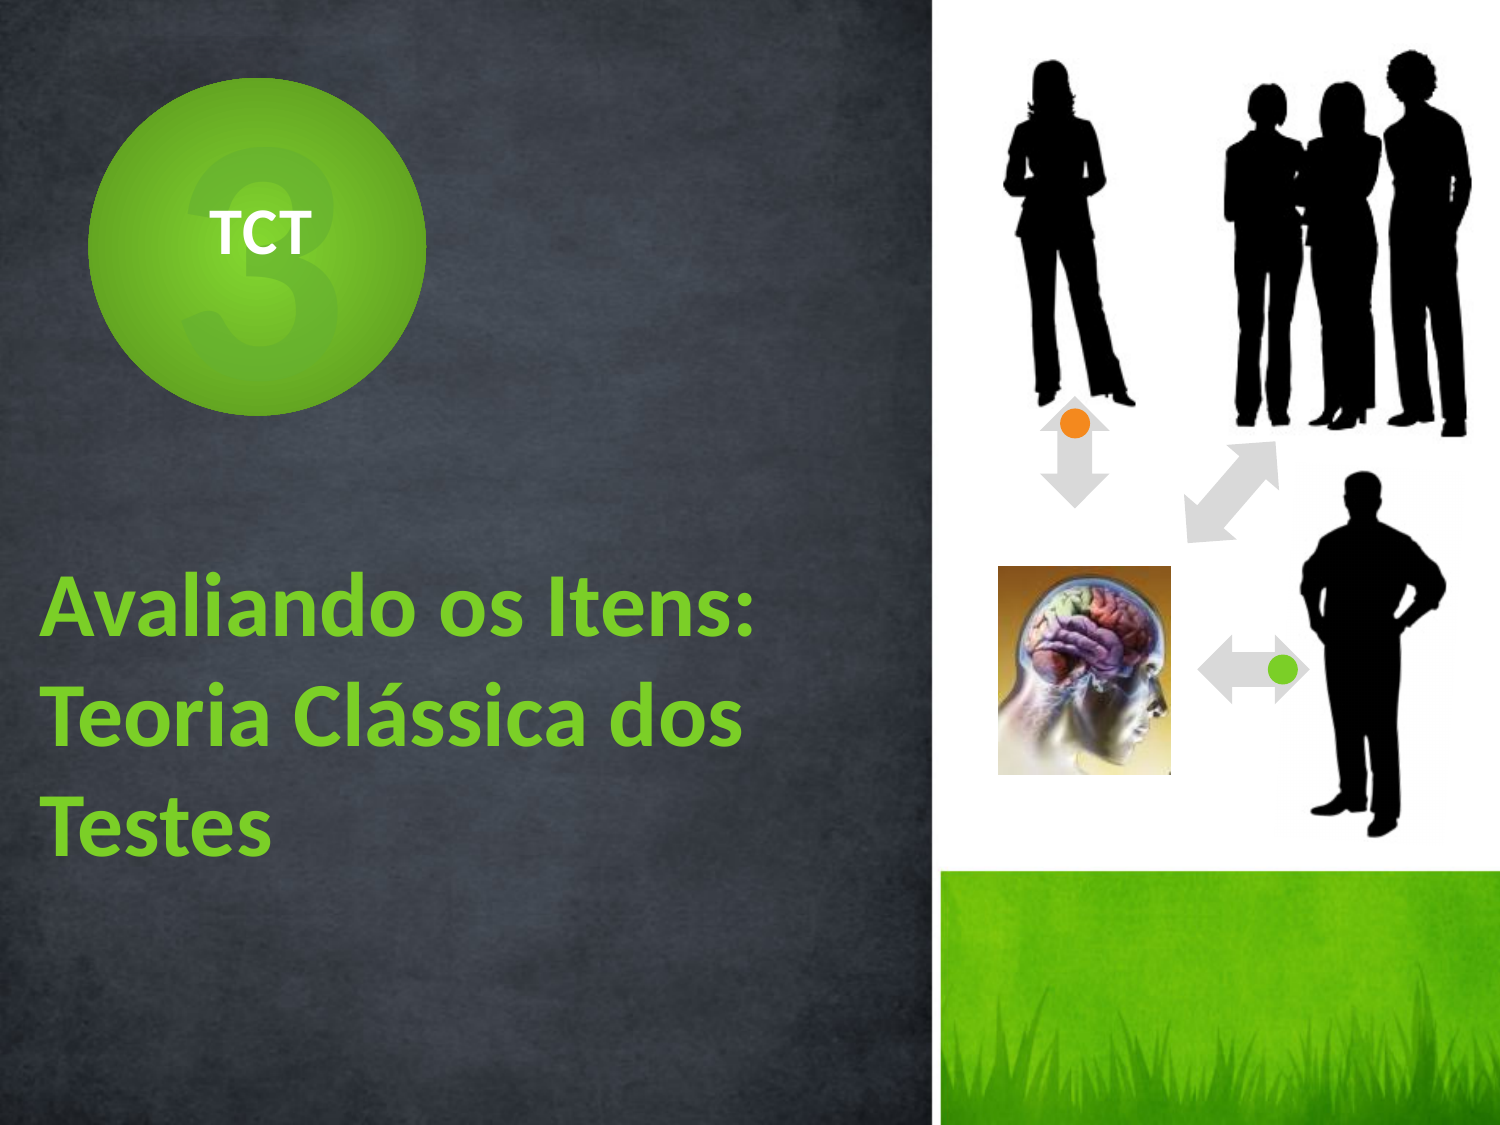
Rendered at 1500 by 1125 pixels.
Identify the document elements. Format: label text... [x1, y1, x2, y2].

text_box [1037, 418, 1112, 511]
text_box [1195, 632, 1279, 707]
text_box [1181, 452, 1280, 546]
text_box [1265, 652, 1279, 687]
picture [0, 0, 1500, 1125]
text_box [88, 17, 427, 463]
text_box Avaliando os Itens: Teoria Clássica dos Testes [25, 486, 901, 883]
text_box [1058, 418, 1093, 441]
